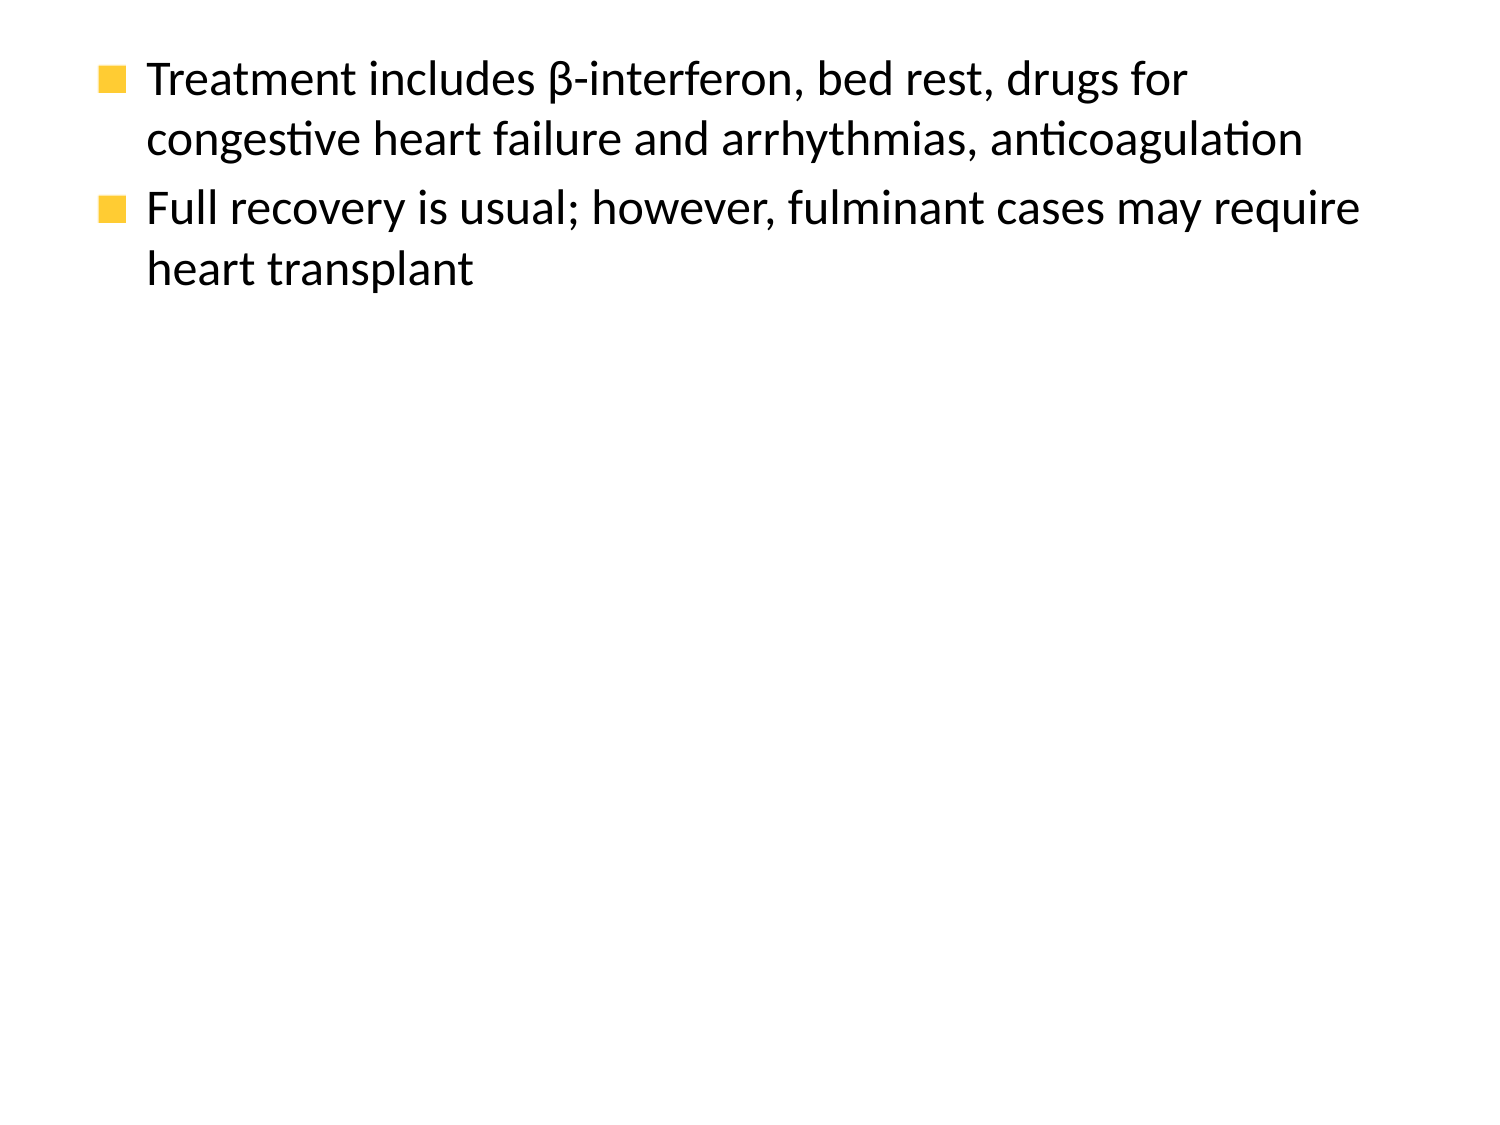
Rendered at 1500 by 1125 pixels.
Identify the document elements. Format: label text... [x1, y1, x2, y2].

picture [90, 57, 126, 93]
list Treatment includes β-interferon, bed rest, drugs for congestive heart failure and arrhythmias, anticoagulation Full recovery is usual; however, fulminant cases may require heart transplant [75, 37, 1425, 1005]
picture [90, 187, 126, 223]
